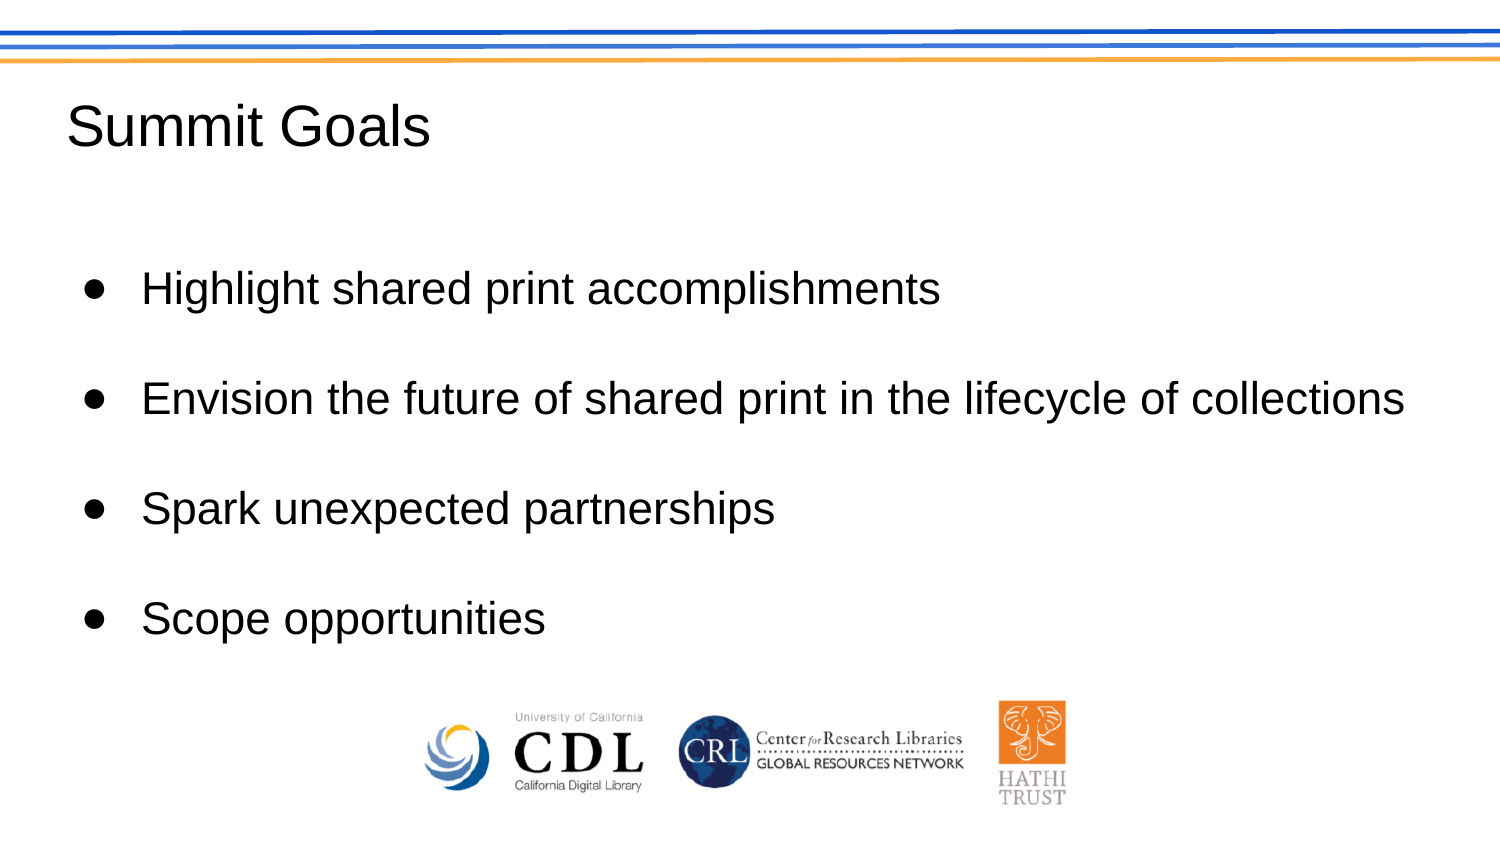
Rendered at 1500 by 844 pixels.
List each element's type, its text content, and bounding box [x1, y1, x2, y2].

picture [415, 750, 1085, 819]
title Summit Goals [51, 72, 1449, 167]
list Highlight shared print accomplishments Envision the future of shared print in the lifecycle of collections Spark unexpected partnerships Scope opportunities [51, 189, 1449, 750]
